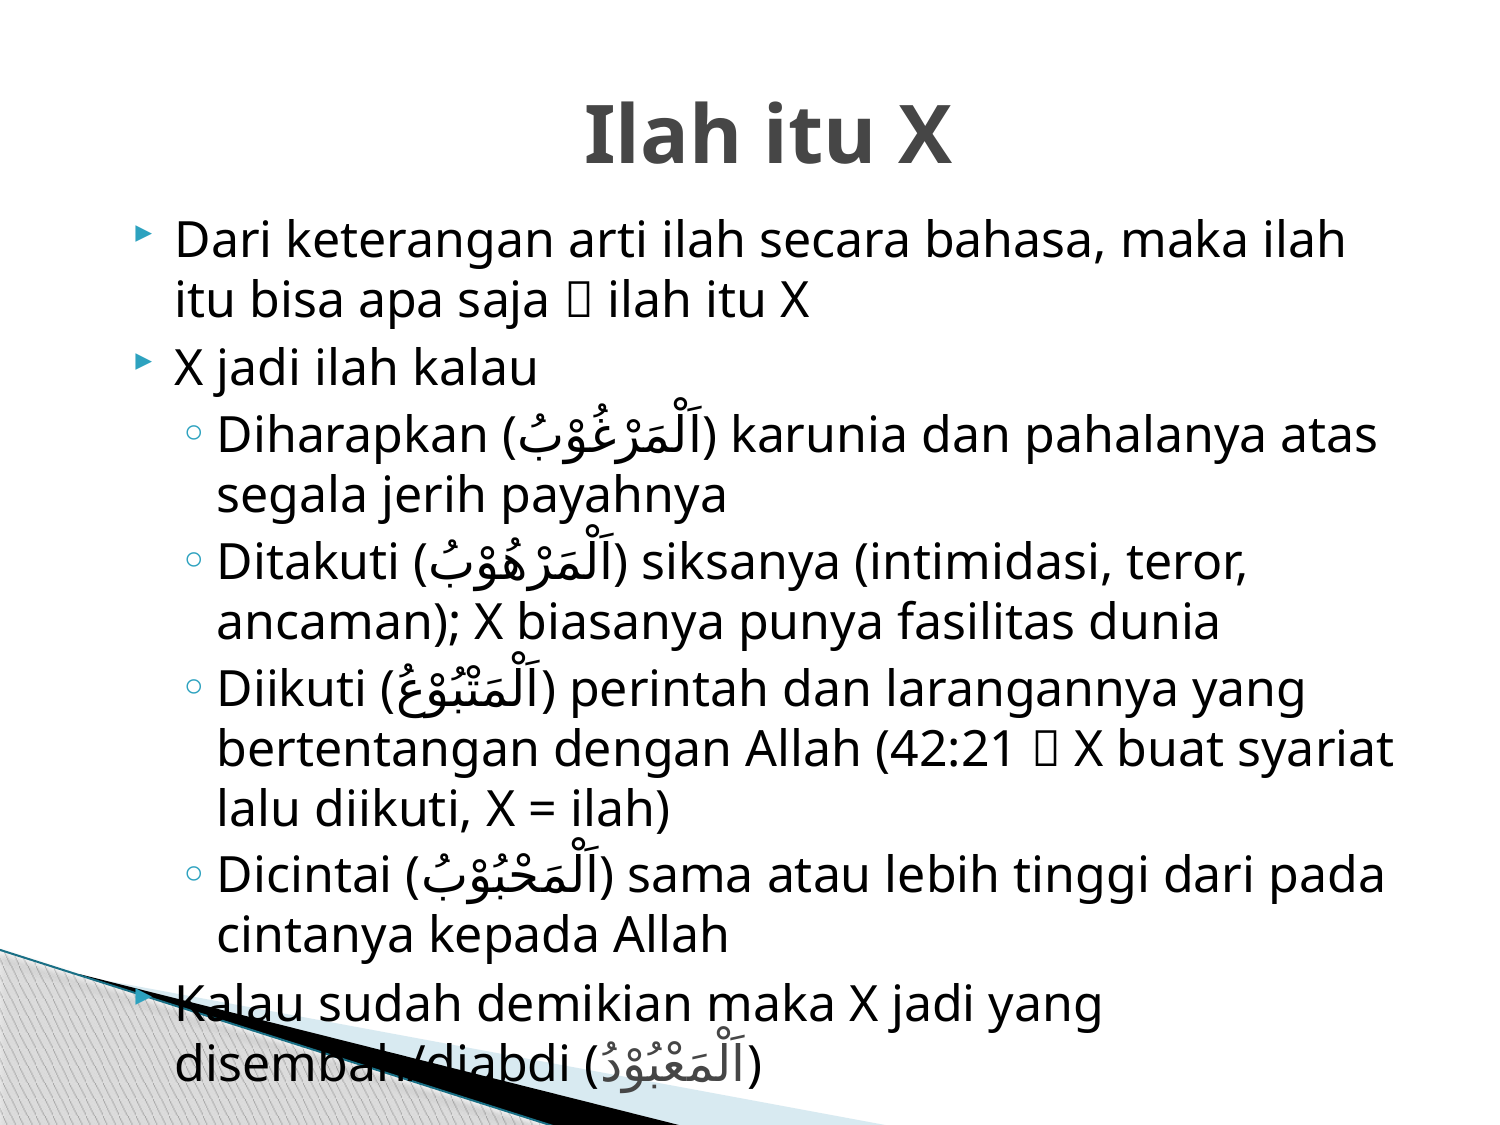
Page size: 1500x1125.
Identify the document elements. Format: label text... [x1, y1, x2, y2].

list Dari keterangan arti ilah secara bahasa, maka ilah itu bisa apa saja  ilah itu X X jadi ilah kalau Diharapkan (اَلْمَرْغُوْبُ) karunia dan pahalanya atas segala jerih payahnya Ditakuti (اَلْمَرْهُوْبُ) siksanya (intimidasi, teror, ancaman); X biasanya punya fasilitas dunia Diikuti (اَلْمَتْبُوْعُ) perintah dan larangannya yang bertentangan dengan Allah (42:21  X buat syariat lalu diikuti, X = ilah) Dicintai (اَلْمَحْبُوْبُ) sama atau lebih tinggi dari pada cintanya kepada Allah Kalau sudah demikian maka X jadi yang disembah/diabdi (اَلْمَعْبُوْدُ) [99, 200, 1413, 1063]
title Ilah itu X [187, 75, 1350, 188]
